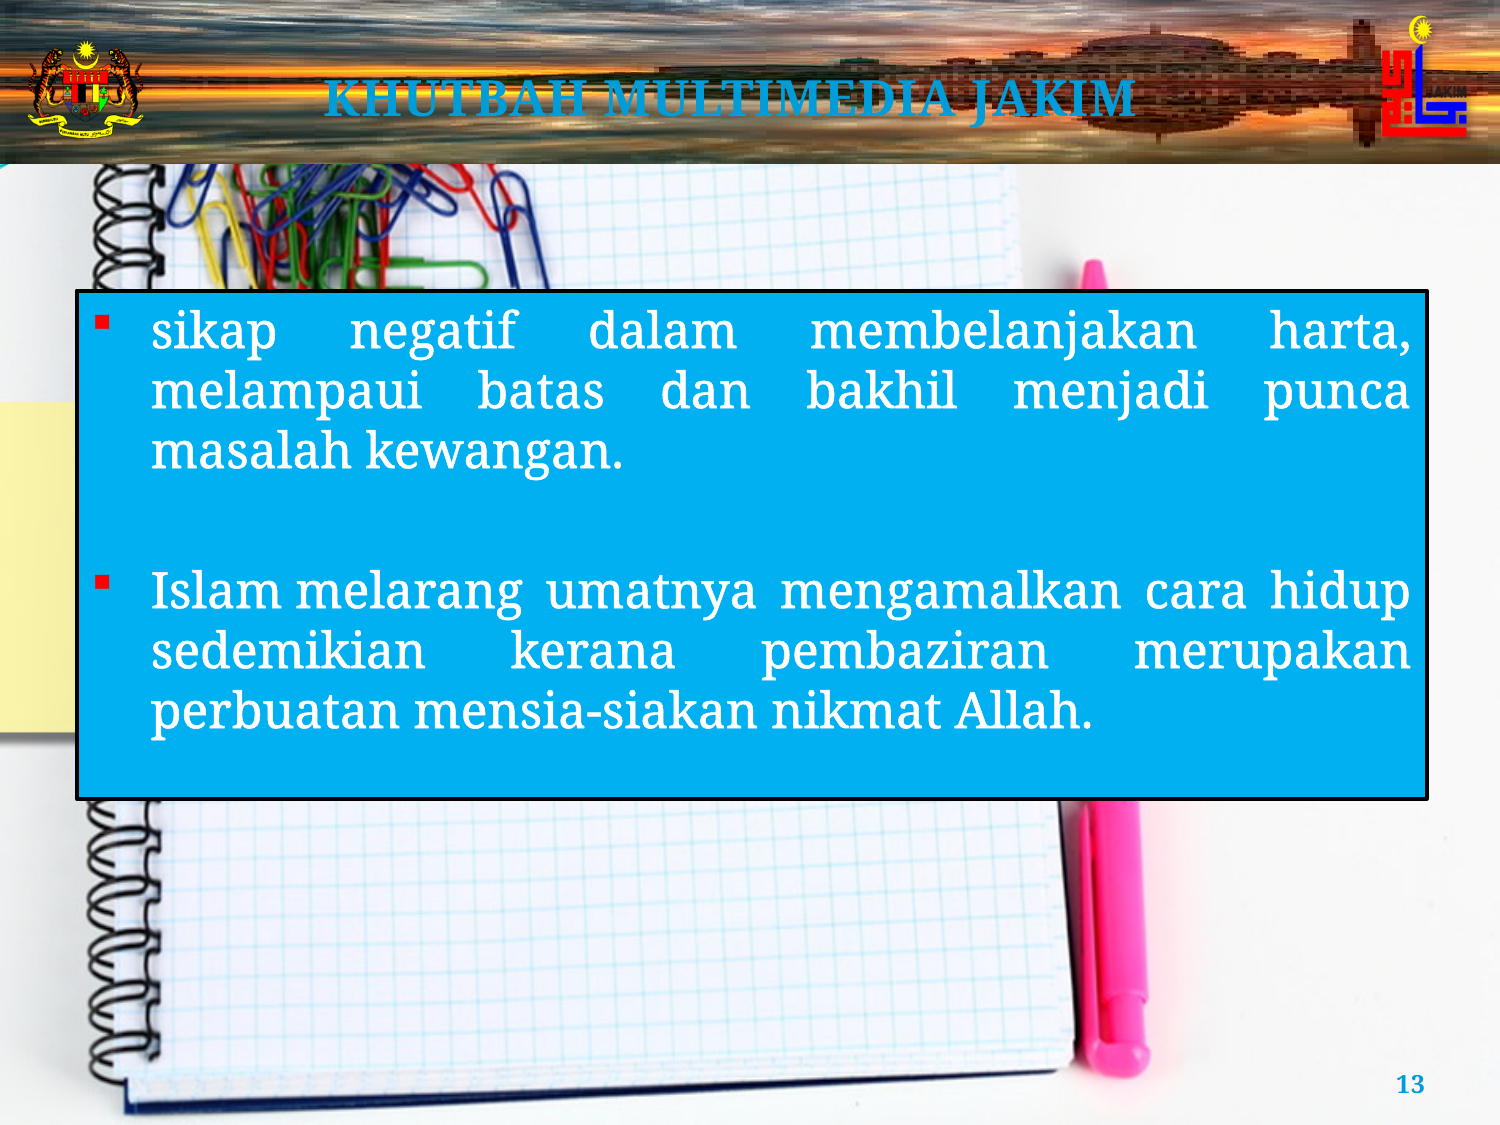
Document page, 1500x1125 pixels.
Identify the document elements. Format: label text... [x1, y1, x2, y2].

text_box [0, 0, 1500, 165]
slide_number 13 [1299, 1042, 1425, 1103]
list sikap negatif dalam membelanjakan harta, melampaui batas dan bakhil menjadi punca masalah kewangan. Islam melarang umatnya mengamalkan cara hidup sedemikian kerana pembaziran merupakan perbuatan mensia-siakan nikmat Allah. [75, 289, 1429, 801]
picture [0, 173, 1500, 1125]
